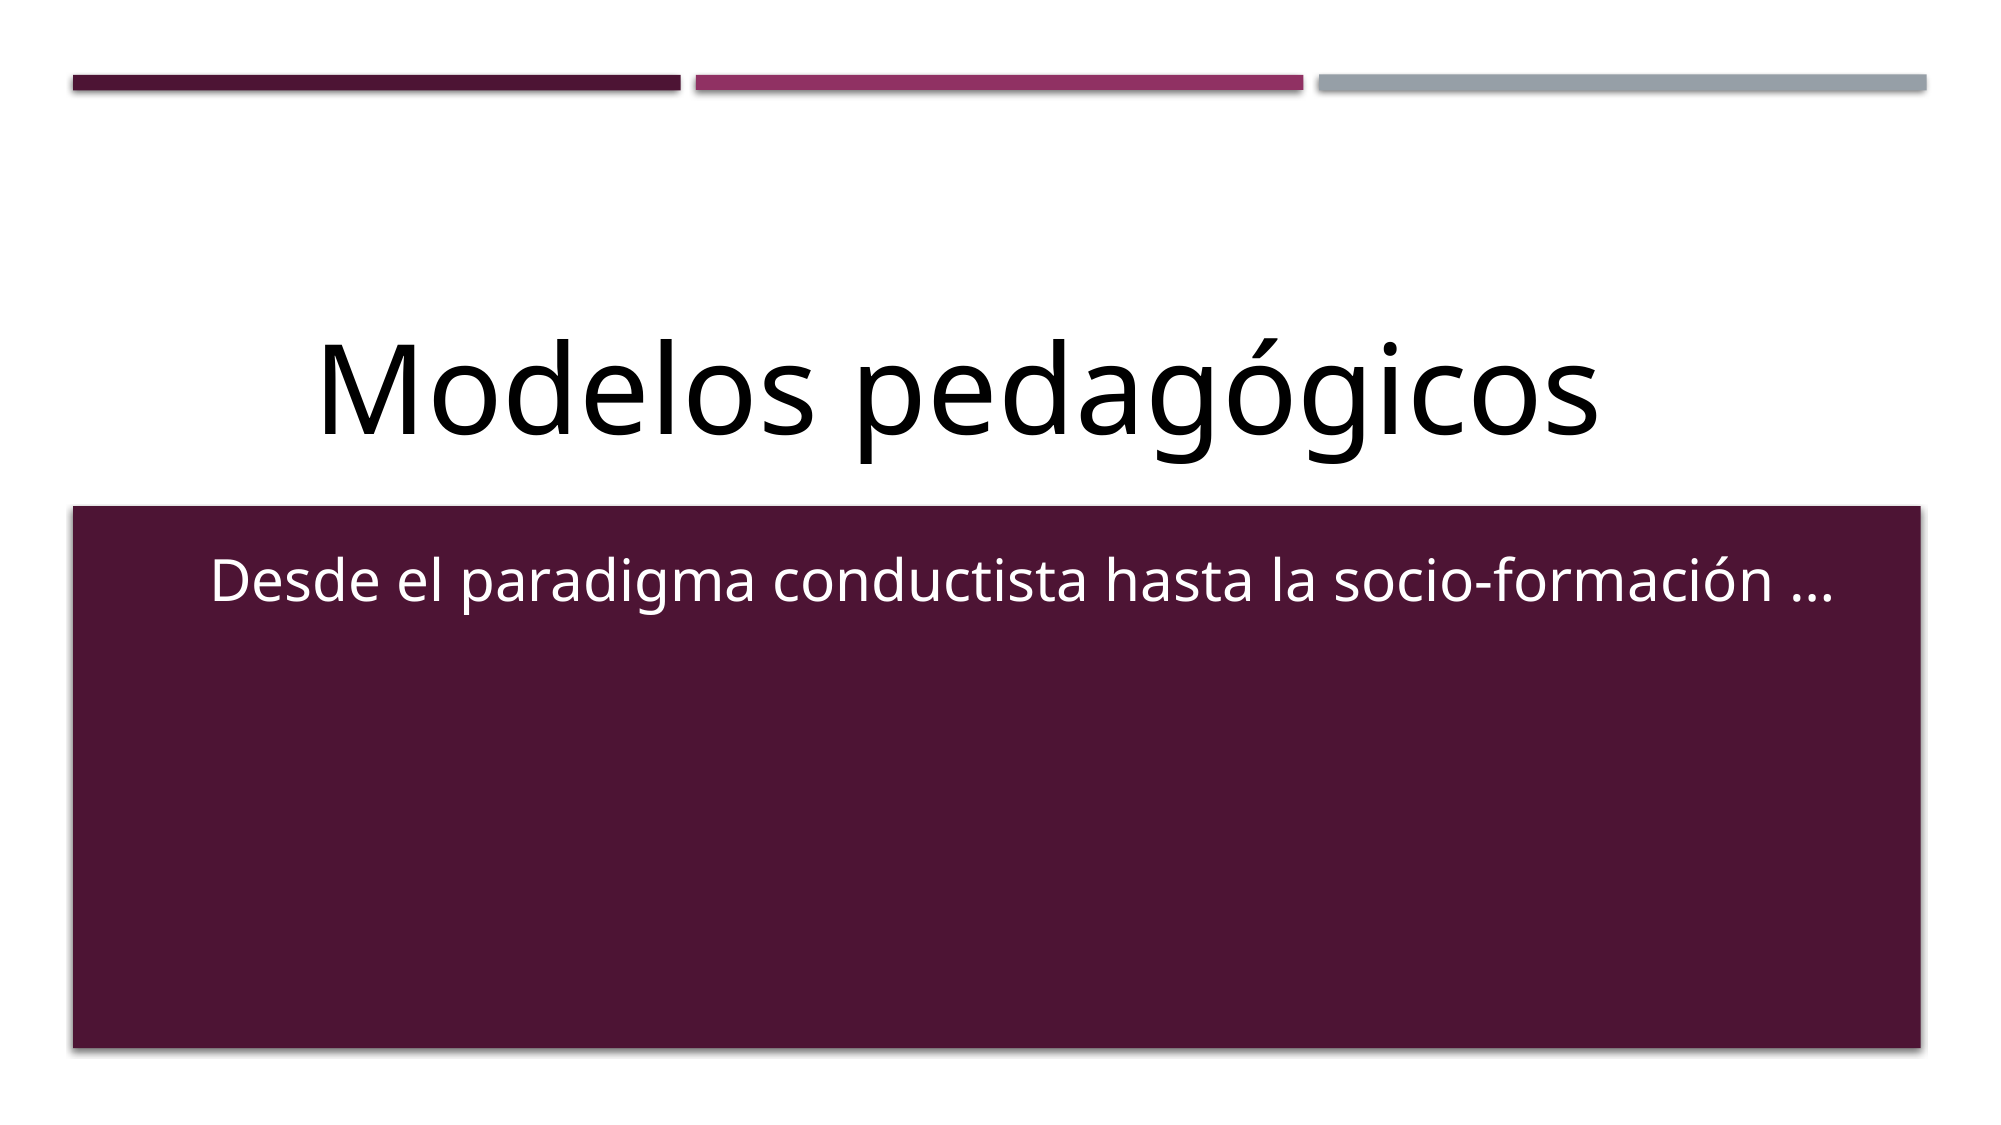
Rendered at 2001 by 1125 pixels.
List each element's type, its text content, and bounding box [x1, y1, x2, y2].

text_box Modelos pedagógicos [299, 302, 1619, 467]
text_box Desde el paradigma conductista hasta la socio-formación … [194, 535, 1851, 621]
